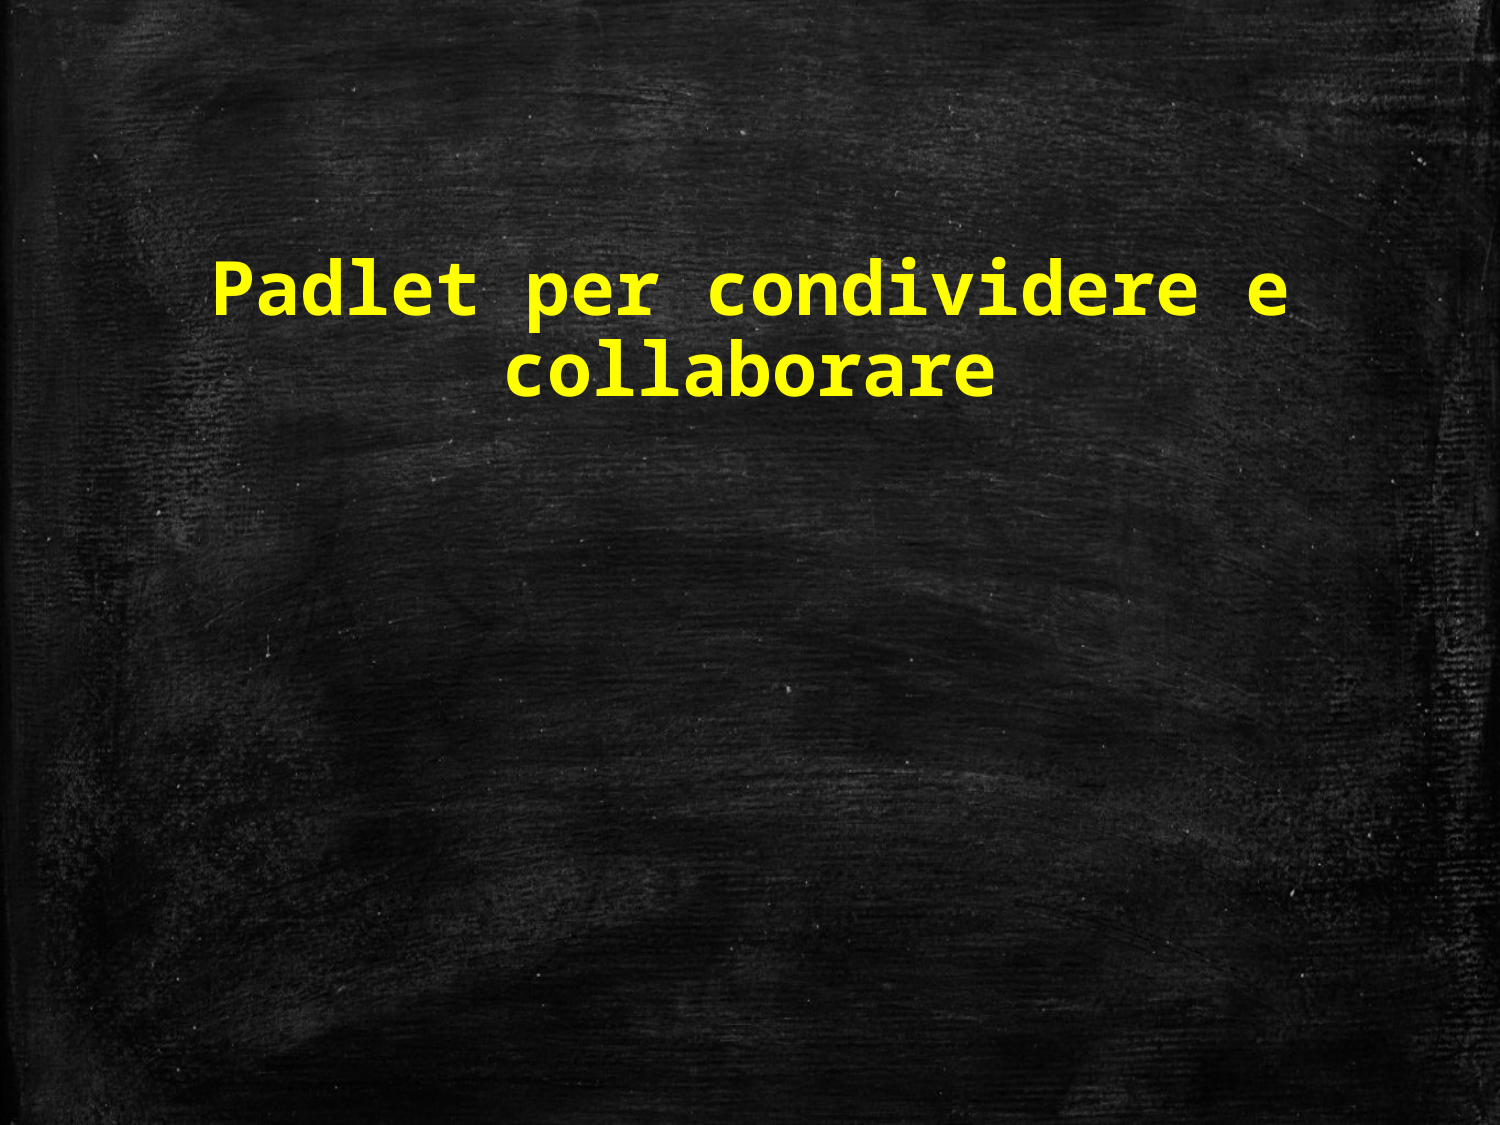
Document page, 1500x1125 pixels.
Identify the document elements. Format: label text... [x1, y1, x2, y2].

text_box Padlet per condividere e collaborare [64, 243, 1436, 421]
